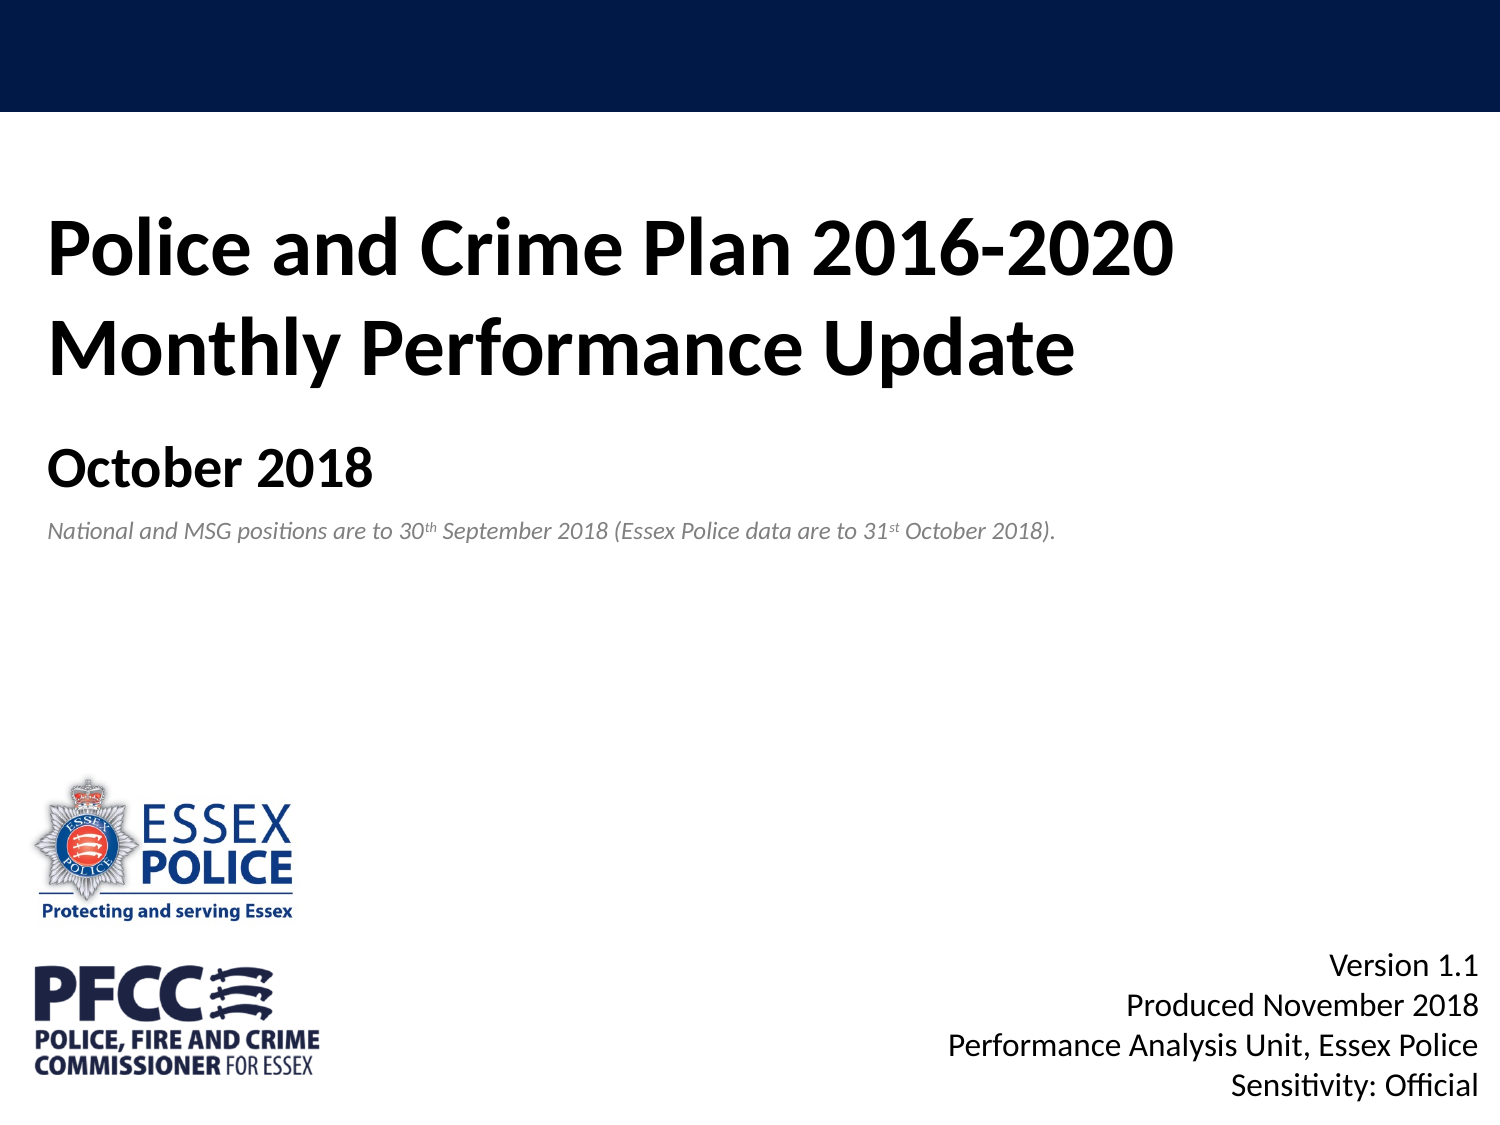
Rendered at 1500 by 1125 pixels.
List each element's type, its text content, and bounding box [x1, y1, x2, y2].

picture [5, 751, 330, 953]
text_box October 2018 [32, 421, 783, 507]
text_box Version 1.1 Produced November 2018 Performance Analysis Unit, Essex Police Sensitivity: Official [879, 935, 1495, 1111]
text_box National and MSG positions are to 30th September 2018 (Essex Police data are to 31st October 2018). [32, 507, 1399, 553]
text_box Police and Crime Plan 2016-2020 Monthly Performance Update [32, 184, 1444, 400]
text_box [0, 0, 1500, 114]
picture [32, 963, 322, 1077]
